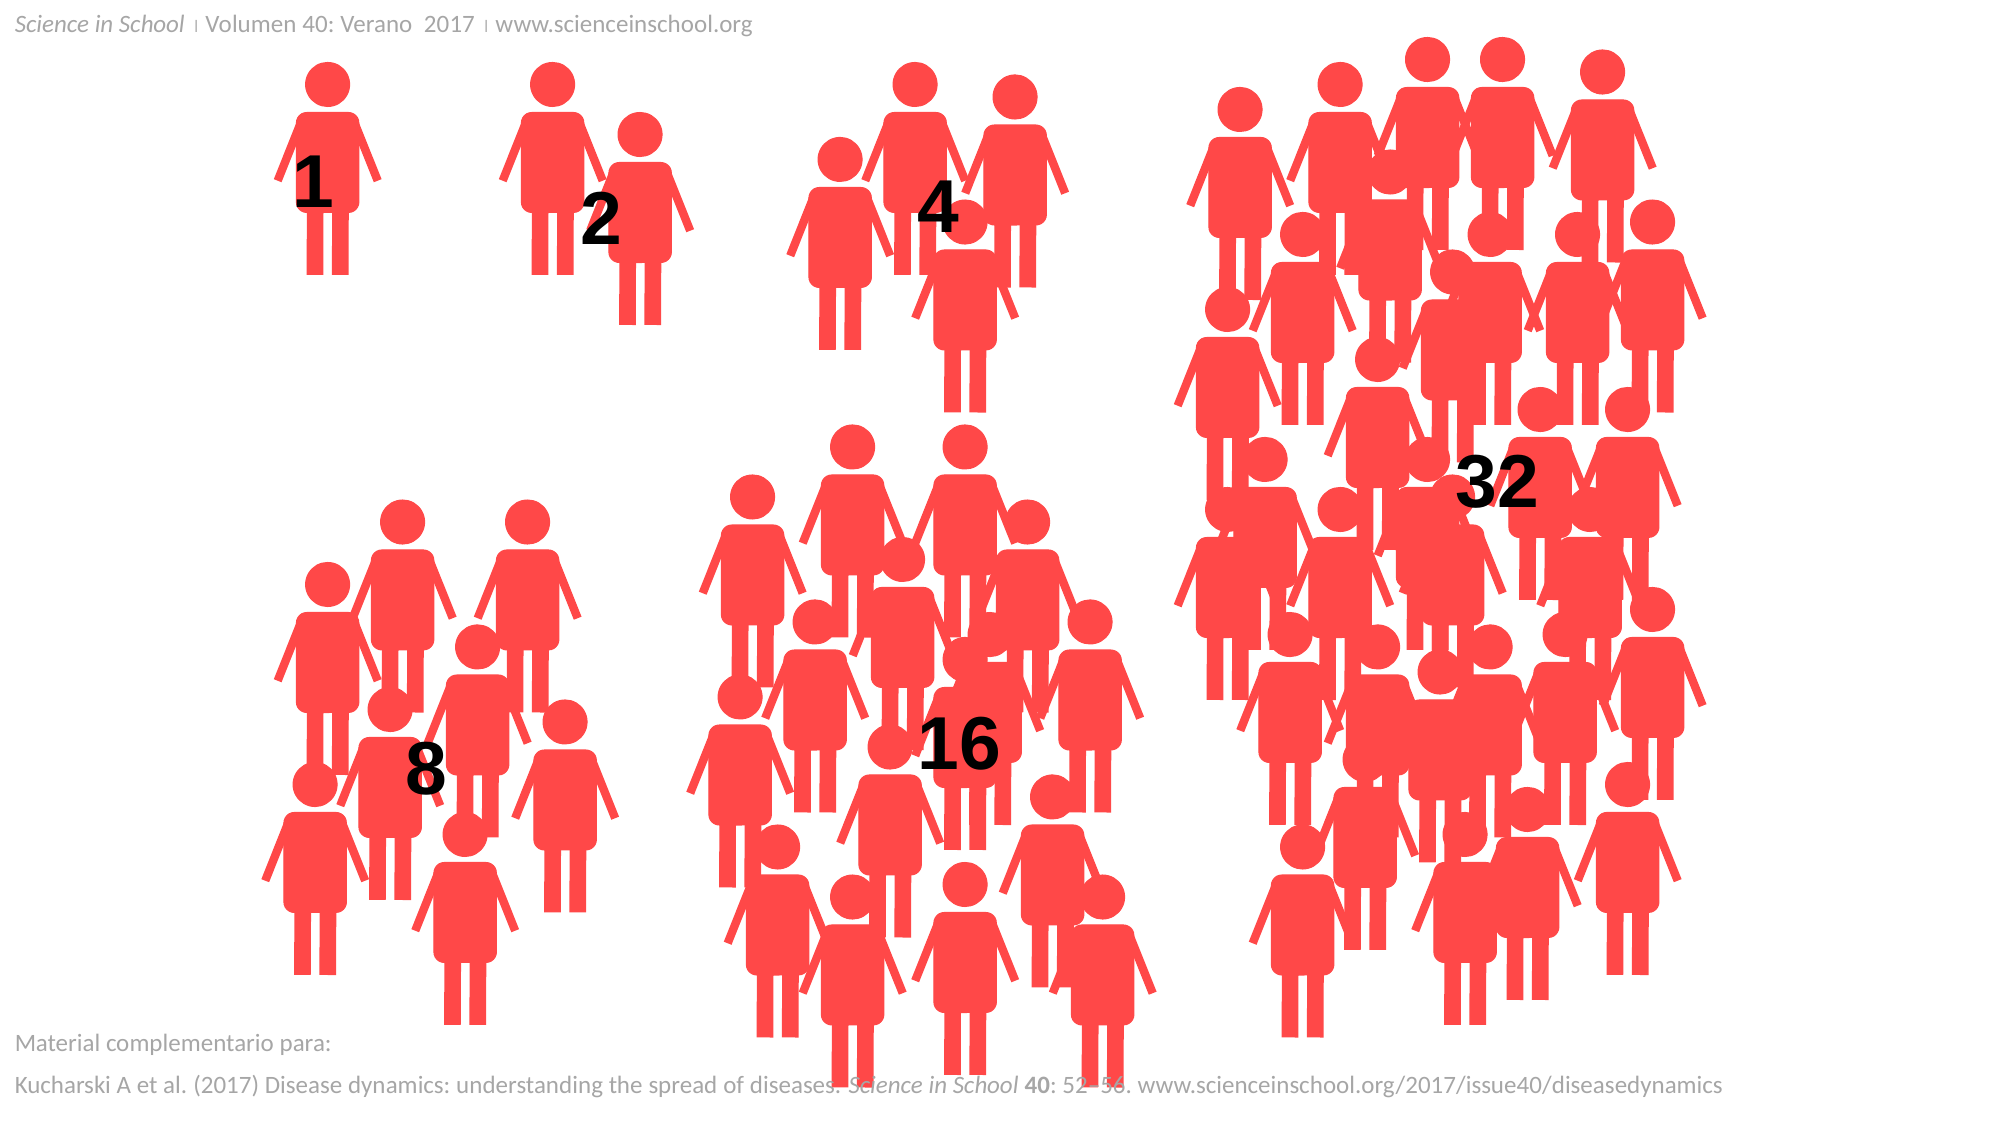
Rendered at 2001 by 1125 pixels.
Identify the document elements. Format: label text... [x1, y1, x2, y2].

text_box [1177, 37, 1703, 1038]
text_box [265, 499, 616, 1025]
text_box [277, 62, 378, 275]
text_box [690, 424, 1153, 1088]
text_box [502, 62, 691, 325]
text_box Material complementario para: Kucharski A et al. (2017) Disease dynamics: understanding the spread of diseases. Science in School 40: 52–56. www.scienceinschool.org/2017/issue40/diseasedynamics [0, 1019, 1988, 1125]
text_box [790, 62, 1066, 413]
text_box Science in School  Volumen 40: Verano 2017  www.scienceinschool.org [0, 0, 1994, 75]
